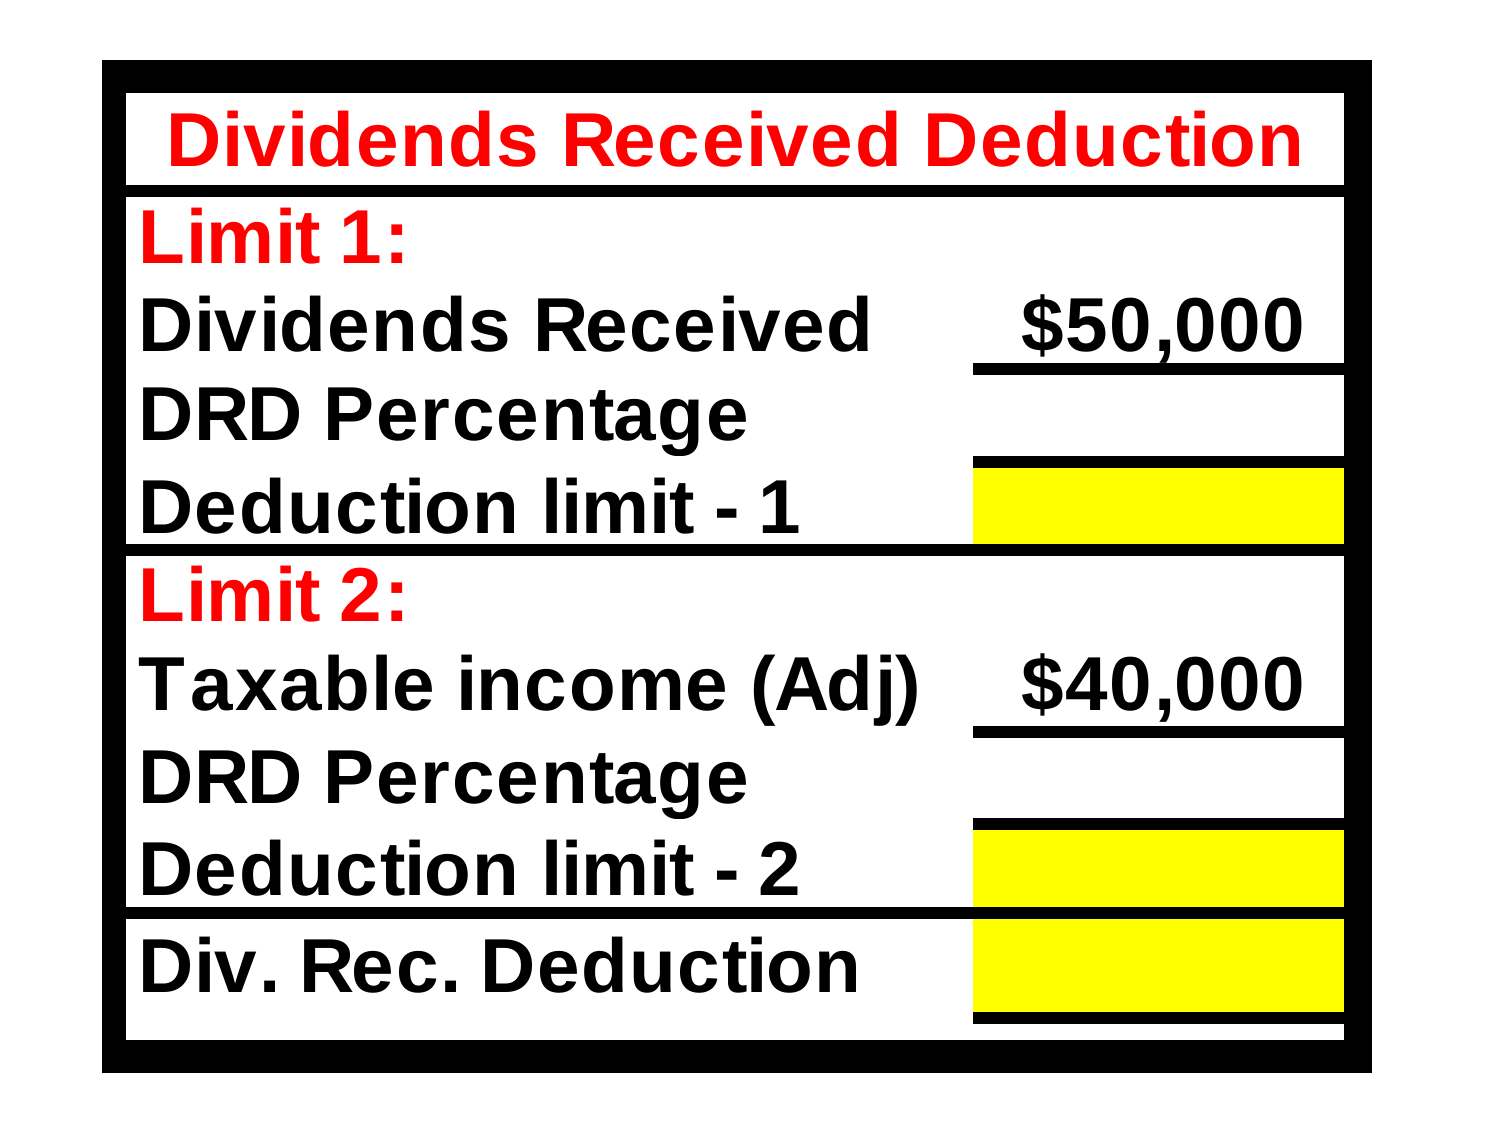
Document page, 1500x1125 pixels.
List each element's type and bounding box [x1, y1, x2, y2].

list [97, 56, 1377, 1077]
